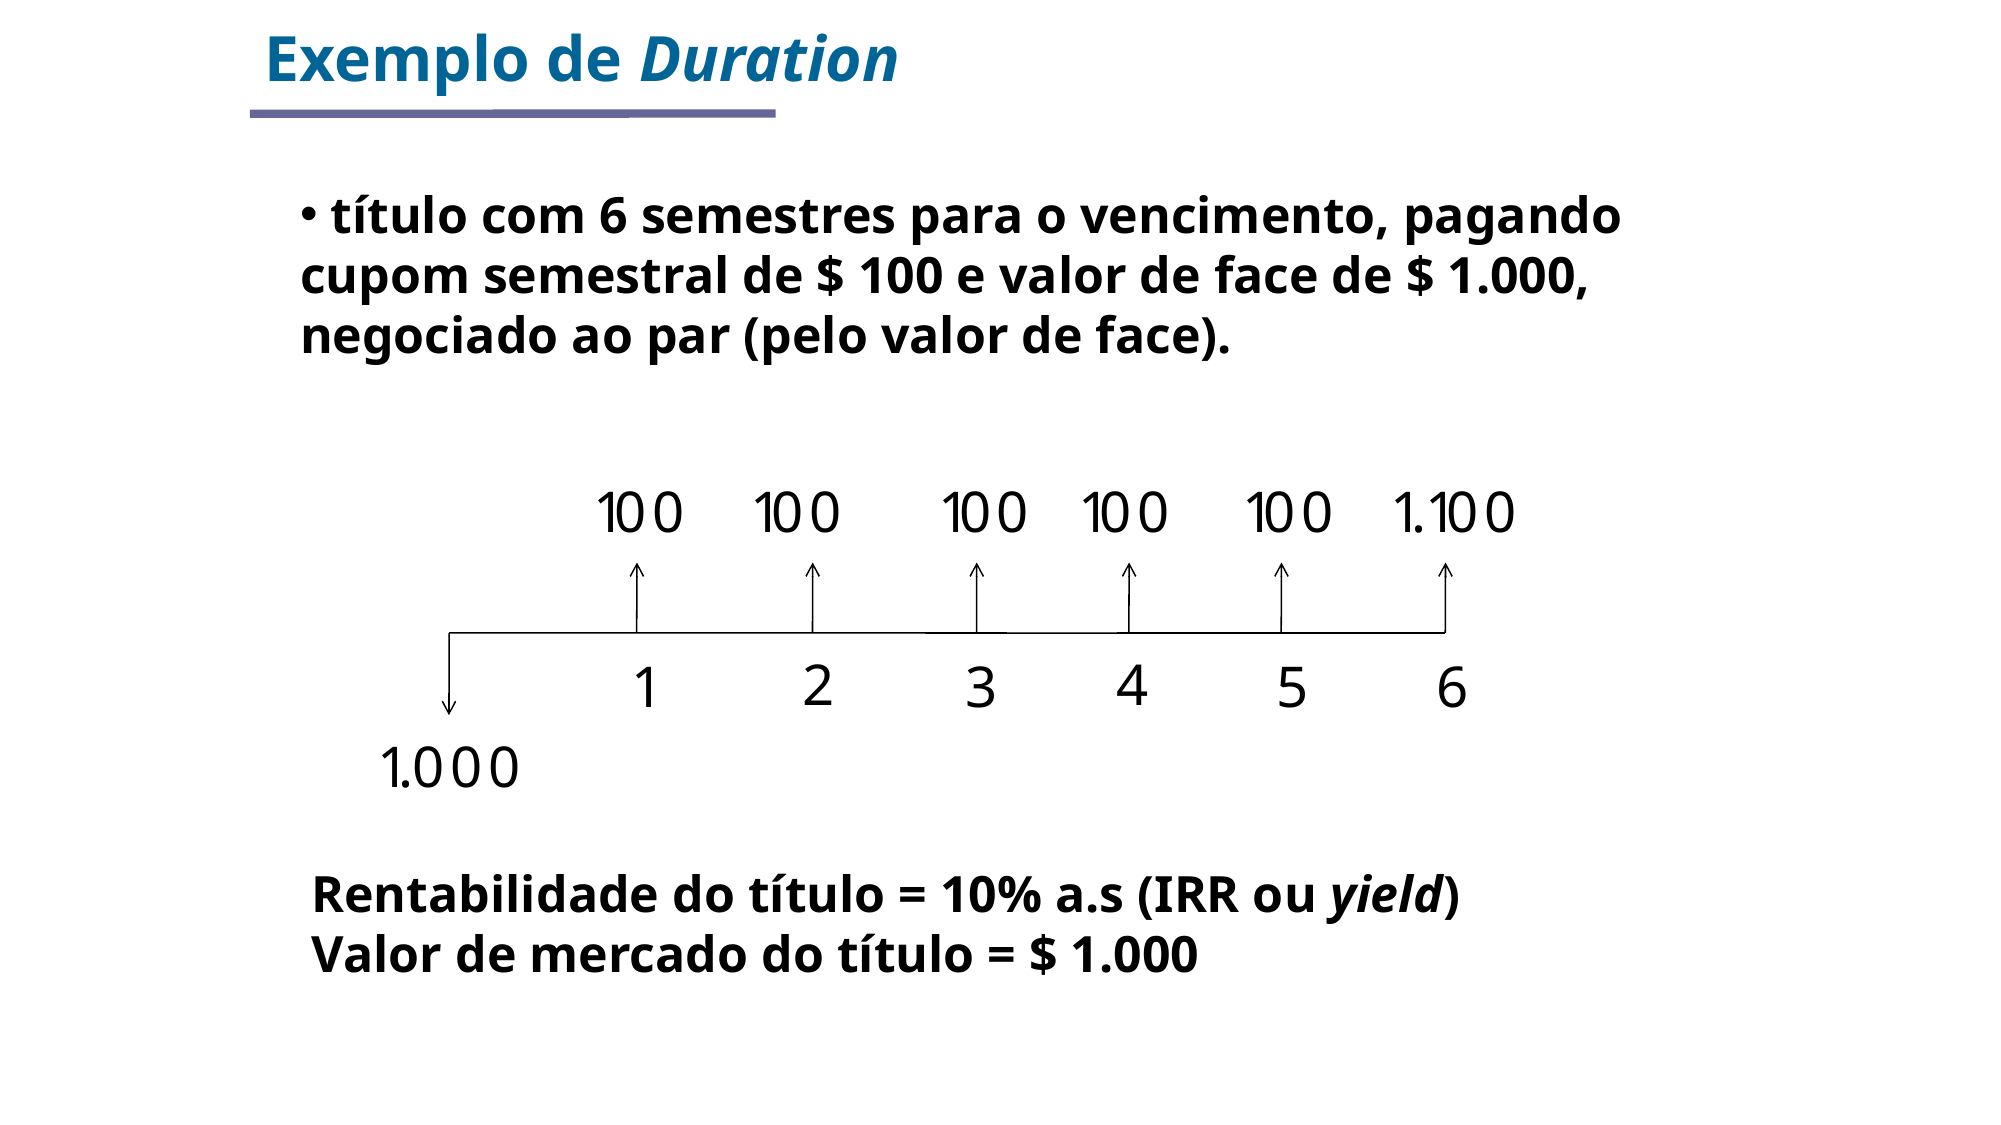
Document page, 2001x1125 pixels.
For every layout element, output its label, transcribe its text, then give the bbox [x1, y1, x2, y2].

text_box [741, 480, 860, 547]
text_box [1381, 480, 1533, 547]
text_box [369, 735, 539, 802]
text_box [793, 653, 841, 720]
text_box Rentabilidade do título = 10% a.s (IRR ou yield) Valor de mercado do título = $ 1.000 [296, 855, 1704, 1125]
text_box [622, 655, 661, 718]
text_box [1107, 653, 1160, 720]
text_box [1428, 655, 1476, 718]
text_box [584, 480, 703, 547]
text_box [957, 655, 1005, 718]
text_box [929, 480, 1048, 547]
text_box Exemplo de Duration [249, 11, 1703, 102]
text_box título com 6 semestres para o vencimento, pagando cupom semestral de $ 100 e valor de face de $ 1.000, negociado ao par (pelo valor de face). [285, 175, 1692, 371]
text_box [1269, 655, 1312, 718]
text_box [1069, 480, 1188, 547]
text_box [1234, 480, 1352, 547]
